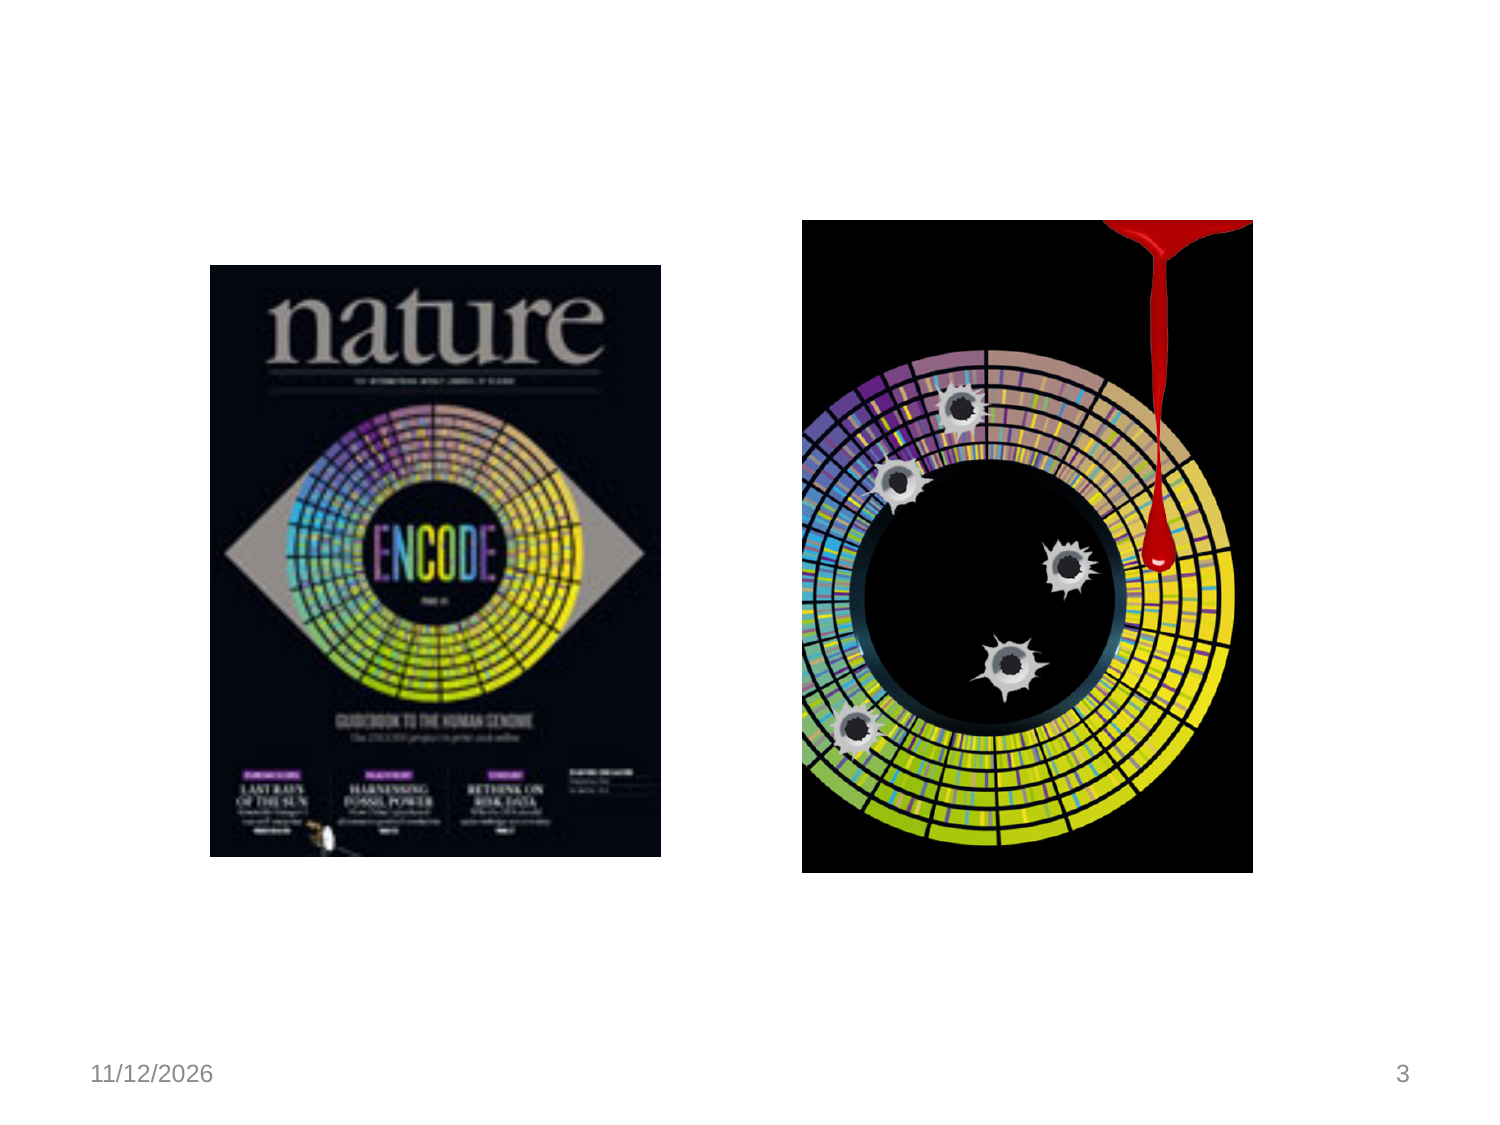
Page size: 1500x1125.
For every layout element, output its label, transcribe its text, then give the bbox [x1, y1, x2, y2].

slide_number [75, 1042, 425, 1103]
picture [802, 220, 1253, 874]
slide_number 3 [1074, 1042, 1425, 1103]
picture [210, 265, 661, 857]
